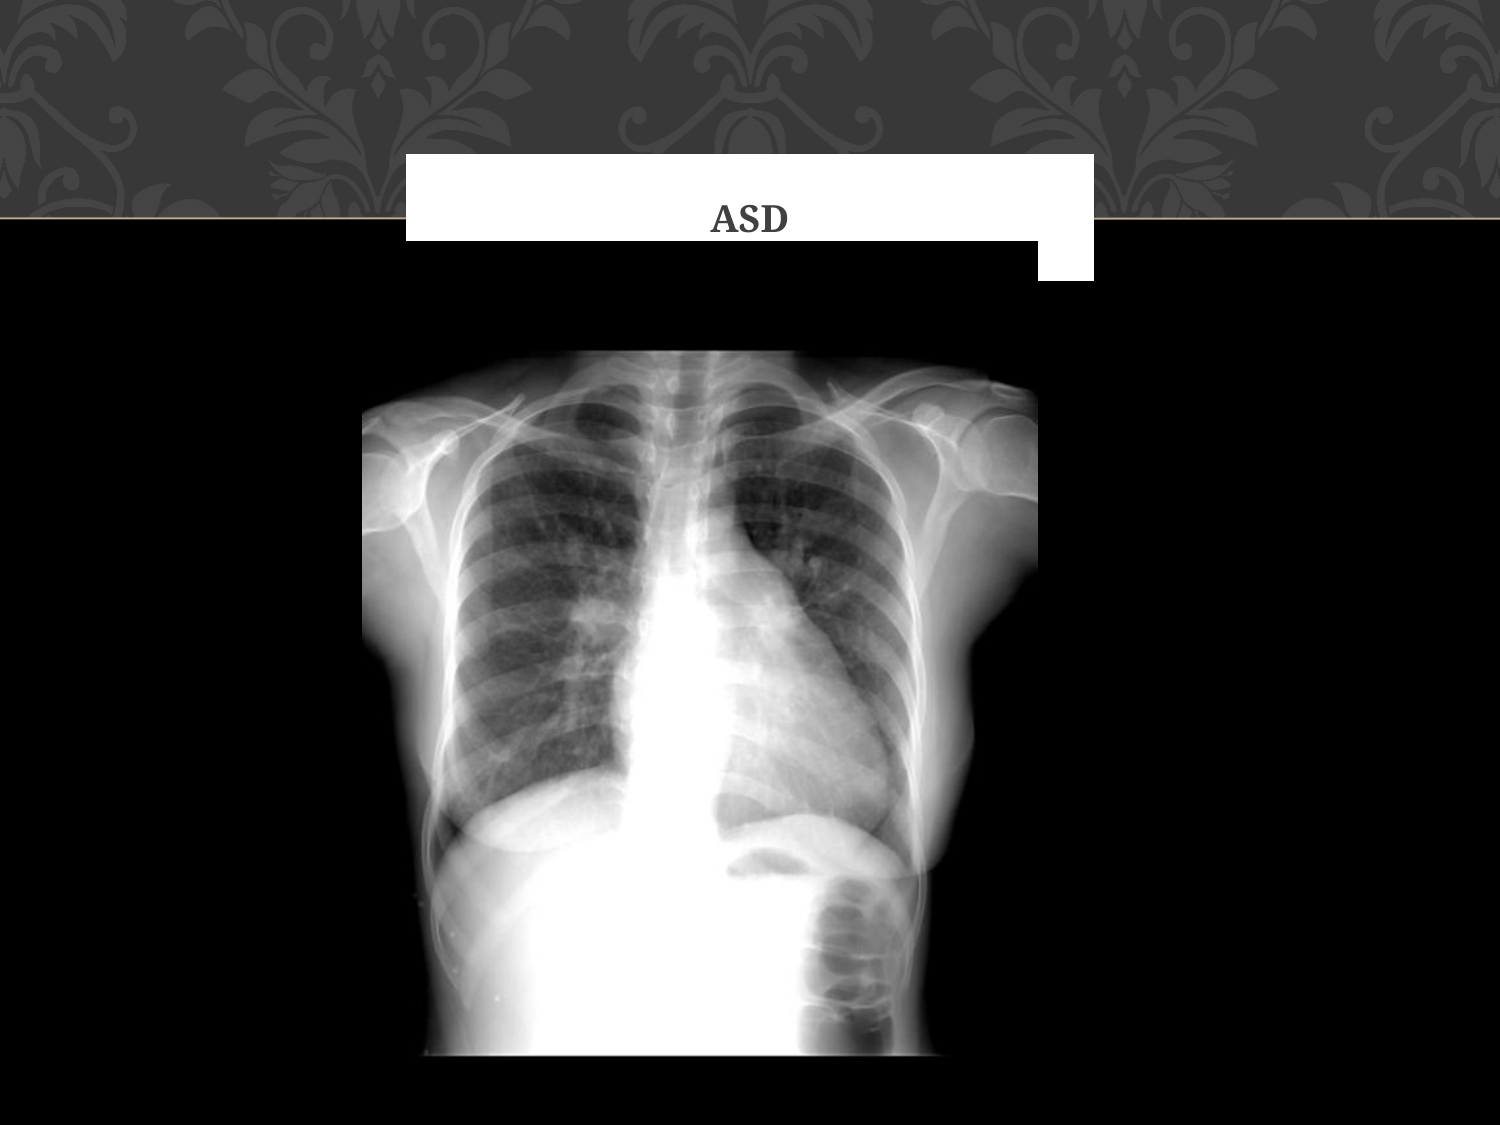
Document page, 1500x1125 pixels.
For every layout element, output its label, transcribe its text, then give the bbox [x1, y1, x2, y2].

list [362, 241, 1038, 1063]
title asd [406, 154, 1094, 281]
